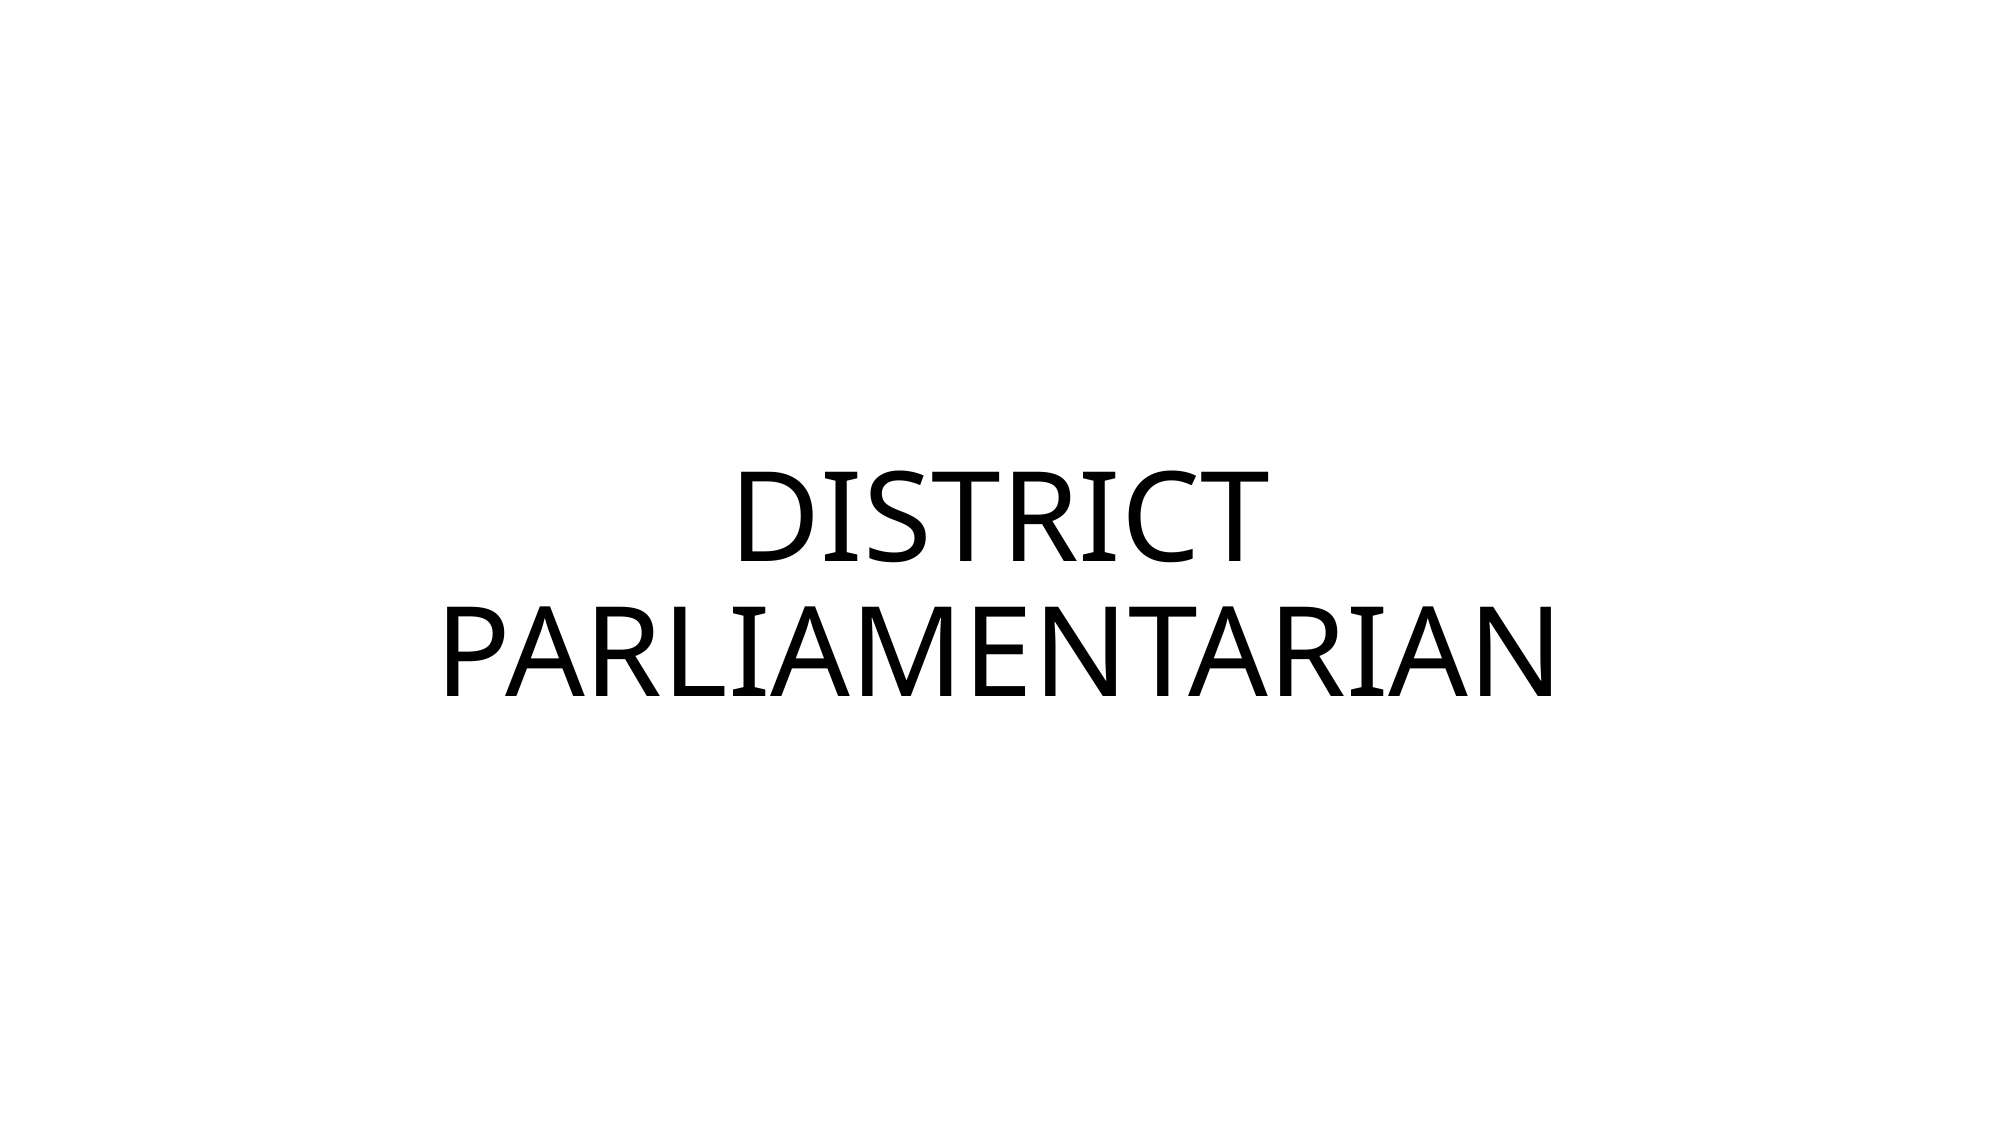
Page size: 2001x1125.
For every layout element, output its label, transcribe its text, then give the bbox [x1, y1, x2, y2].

title DISTRICT PARLIAMENTARIAN [249, 184, 1750, 731]
